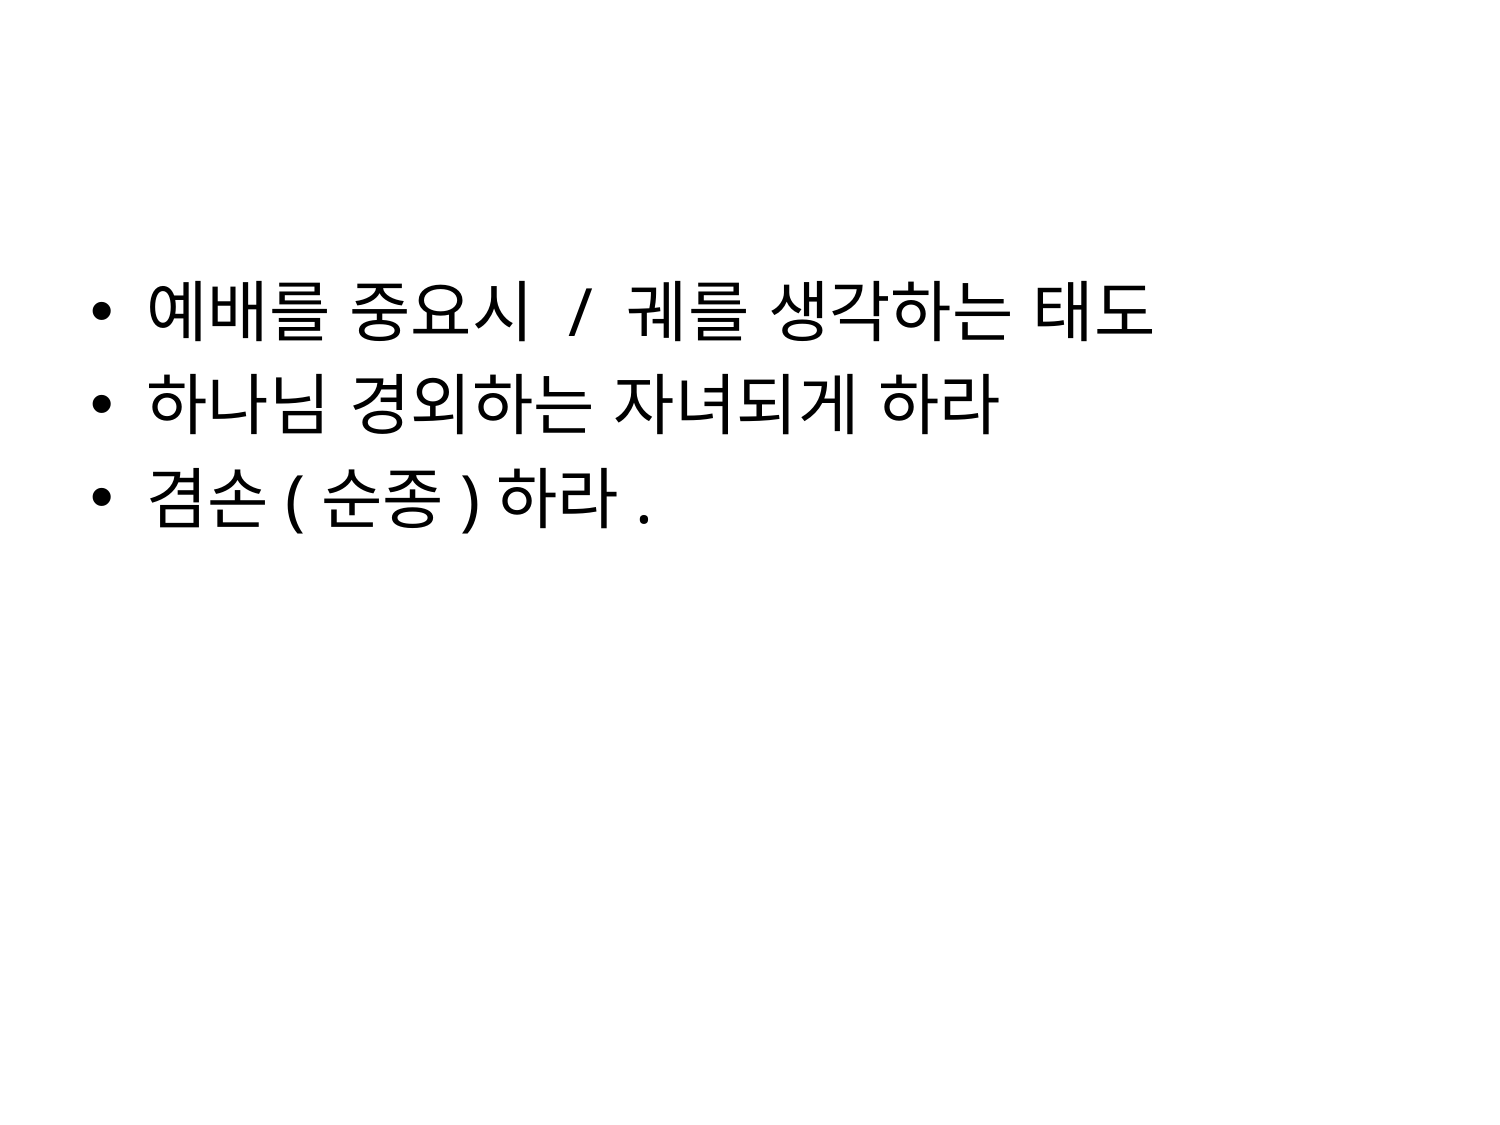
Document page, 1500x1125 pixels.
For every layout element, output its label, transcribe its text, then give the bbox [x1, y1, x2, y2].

list 예배를 중요시 / 궤를 생각하는 태도 하나님 경외하는 자녀되게 하라 겸손(순종)하라. [75, 262, 1425, 1005]
